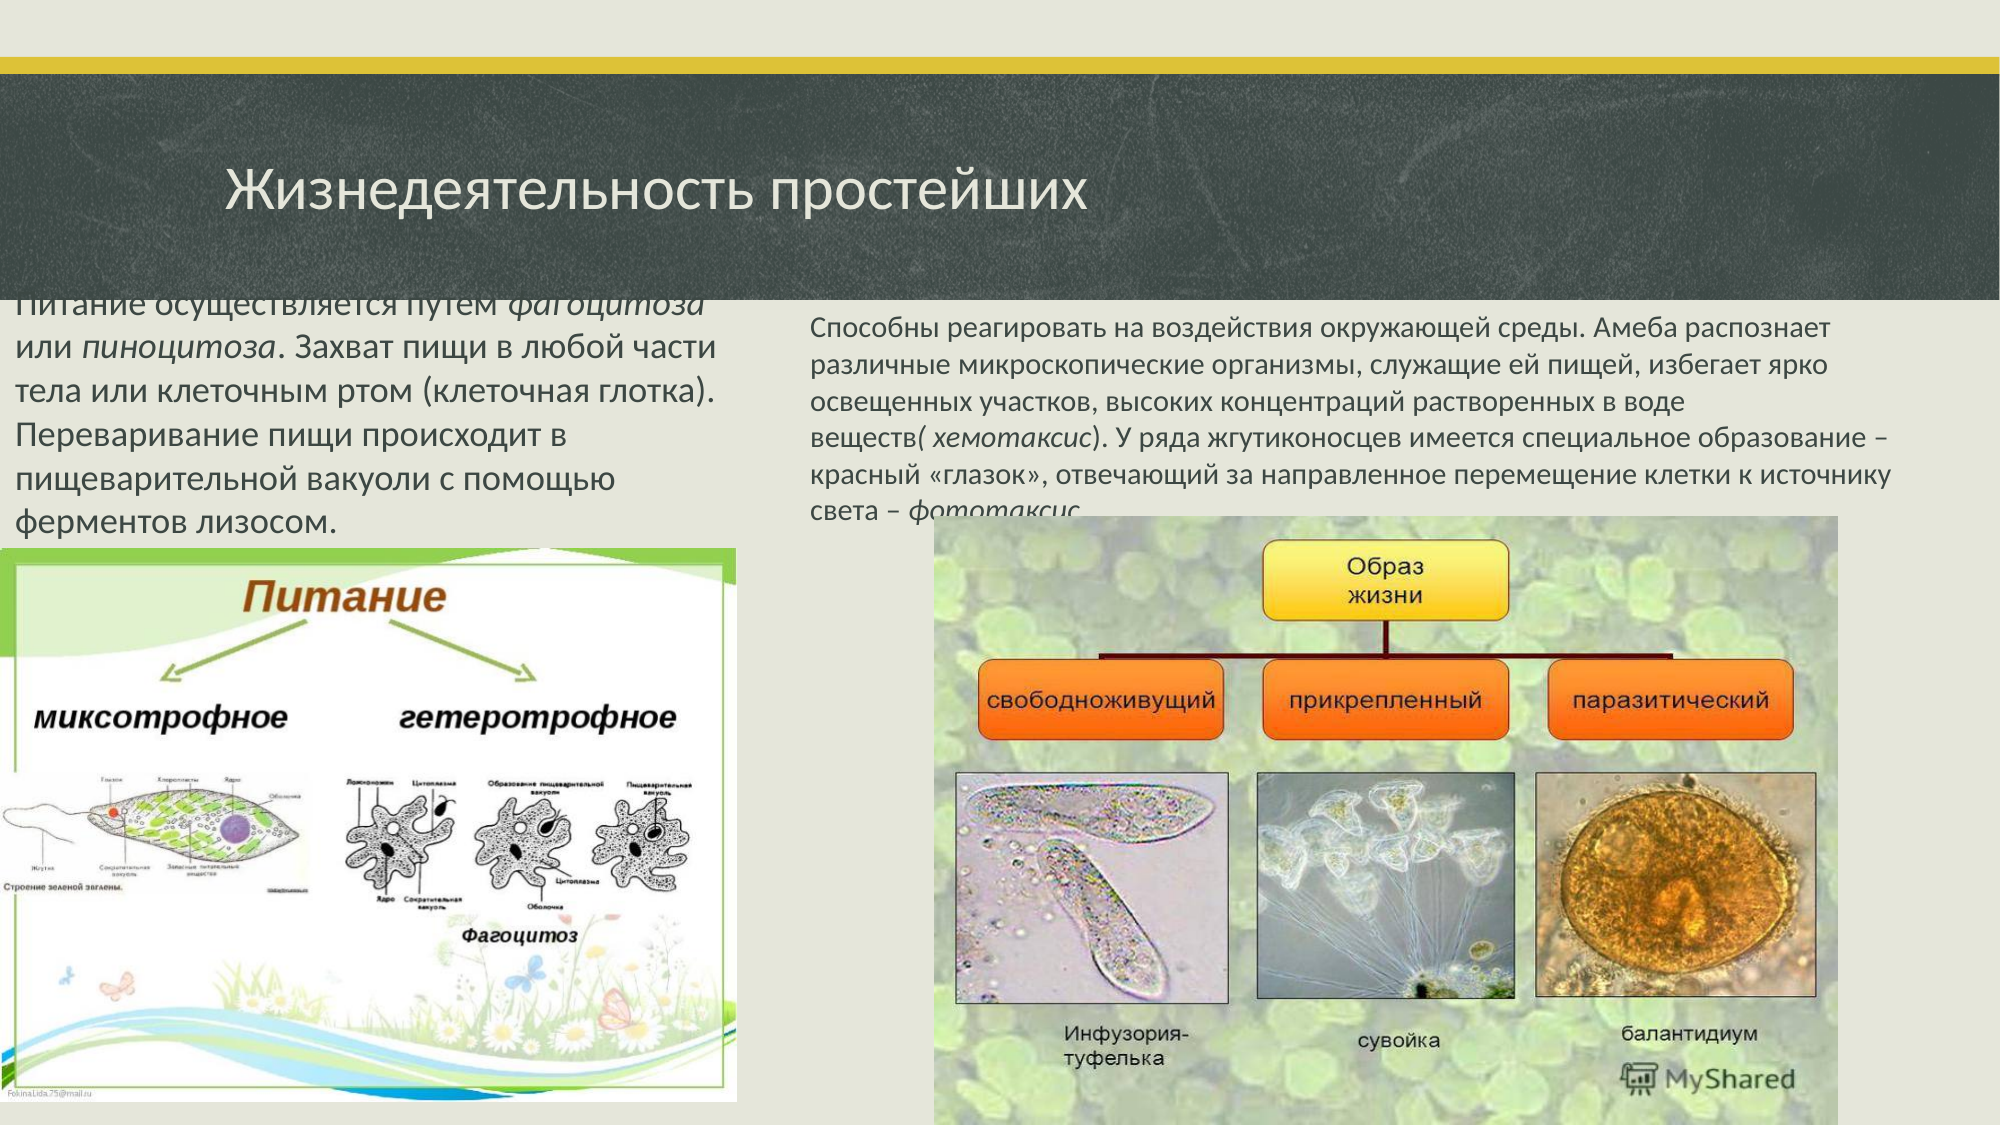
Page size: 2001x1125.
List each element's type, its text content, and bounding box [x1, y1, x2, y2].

picture [934, 516, 1838, 1125]
picture [0, 74, 2000, 300]
list Способны реагировать на воздействия окружающей среды. Амеба распознает различные микроскопические организмы, служащие ей пищей, избегает ярко освещенных участков, высоких концентраций растворенных в воде веществ( хемотаксис). У ряда жгутиконосцев имеется специальное образование – красный «глазок», отвечающий за направленное перемещение клетки к источнику света – фототаксис. [795, 299, 1978, 539]
list Питание осуществляется путем фагоцитоза или пиноцитоза. Захват пищи в любой части тела или клеточным ртом (клеточная глотка). Переваривание пищи происходит в пищеварительной вакуоли с помощью ферментов лизосом. [0, 269, 737, 548]
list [0, 548, 737, 1102]
title Жизнедеятельность простейших [210, 76, 1790, 300]
